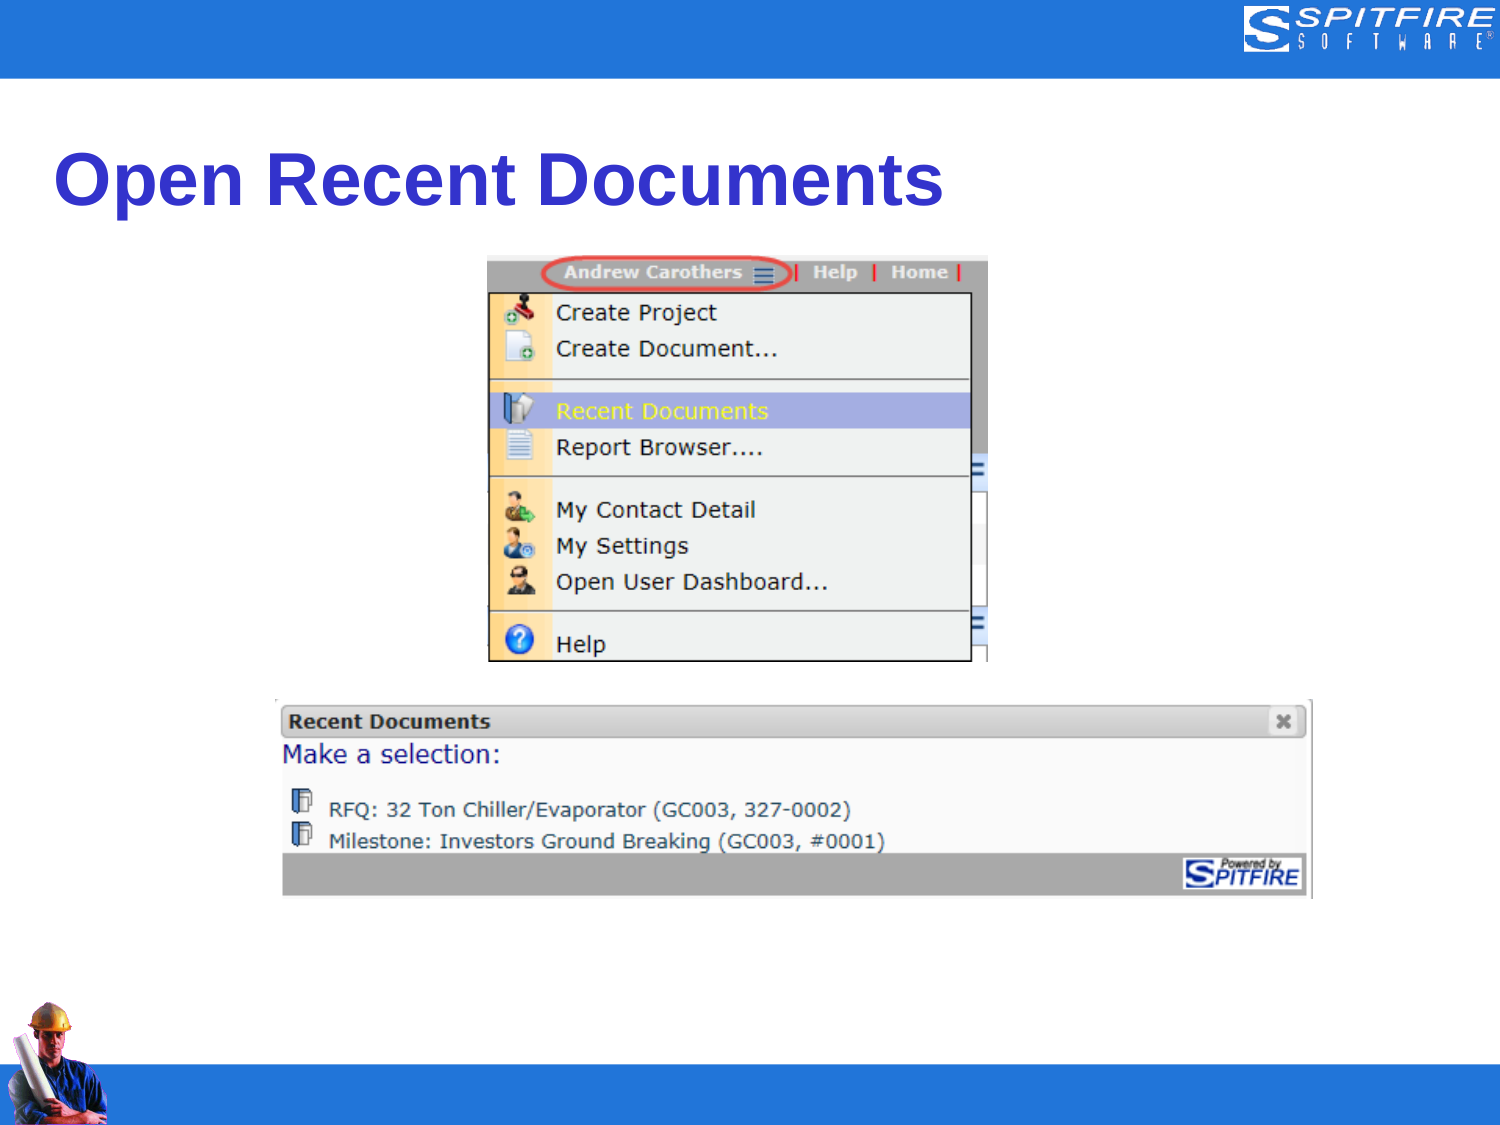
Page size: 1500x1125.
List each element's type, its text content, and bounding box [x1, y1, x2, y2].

picture [274, 699, 1313, 899]
picture [487, 255, 988, 662]
picture [0, 995, 107, 1125]
title Open Recent Documents [38, 117, 1375, 234]
picture [1234, 0, 1500, 61]
